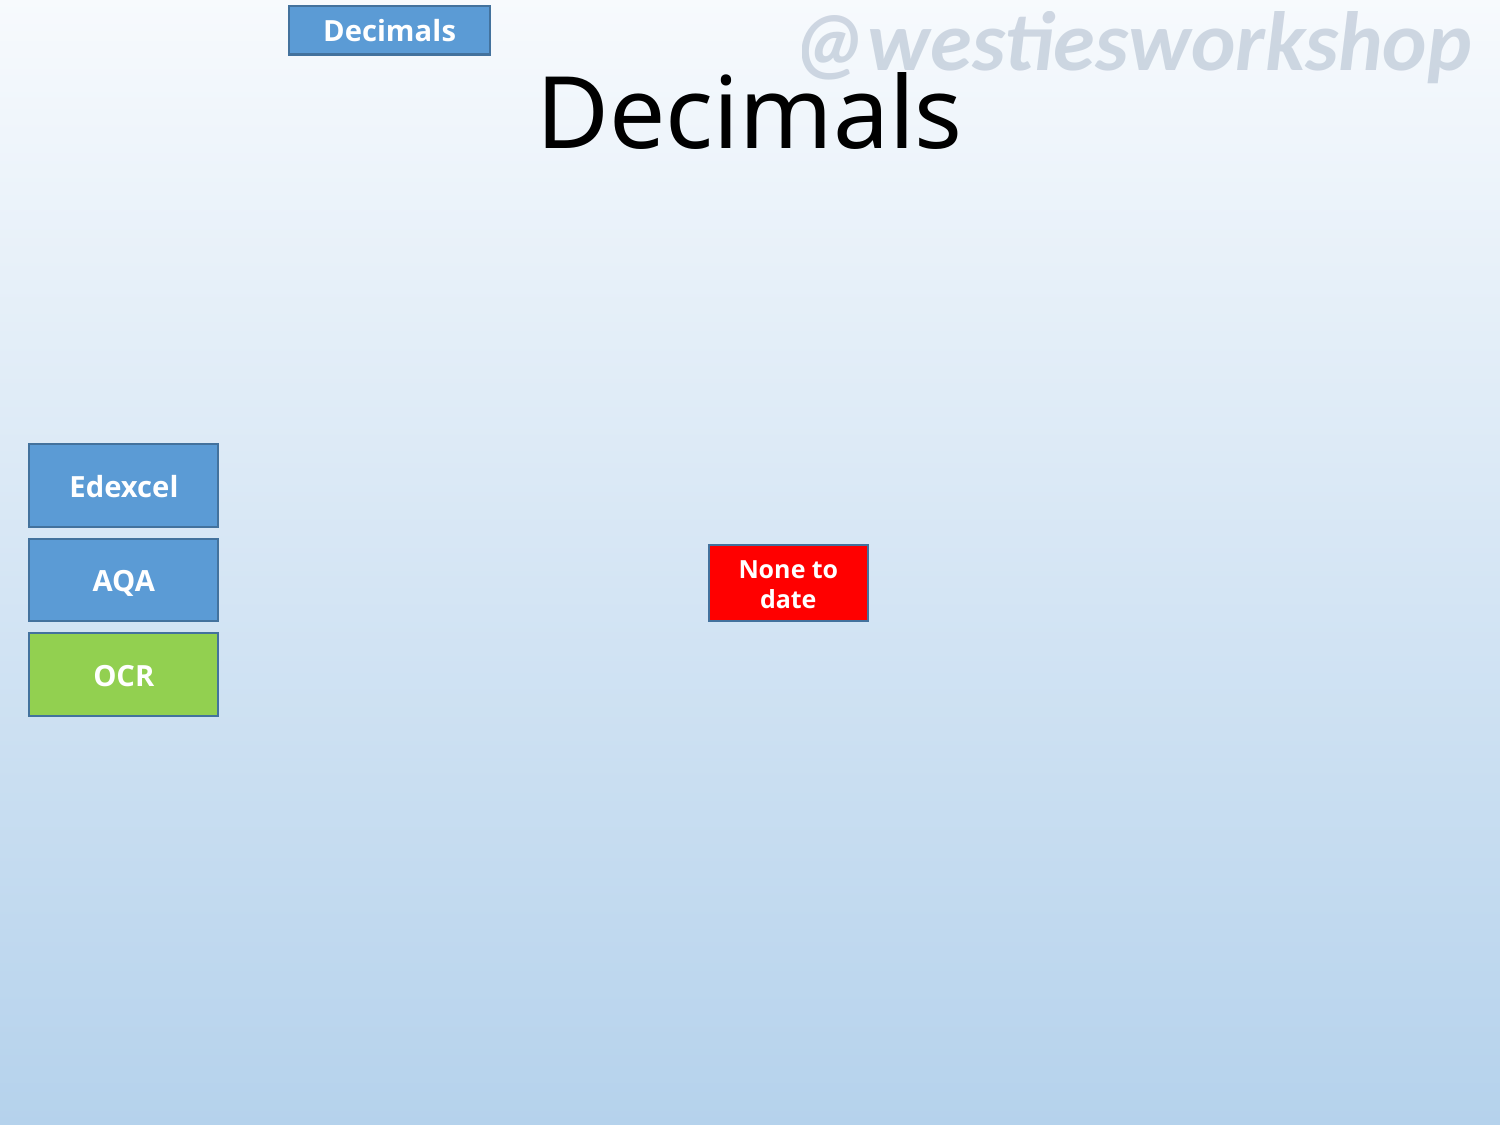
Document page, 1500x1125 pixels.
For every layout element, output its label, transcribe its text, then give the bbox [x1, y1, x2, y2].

text_box AQA [28, 538, 219, 622]
text_box Decimals [288, 5, 491, 56]
text_box Edexcel [28, 443, 219, 528]
title Decimals [103, 7, 1397, 225]
text_box None to date [708, 544, 869, 622]
text_box OCR [28, 632, 219, 717]
